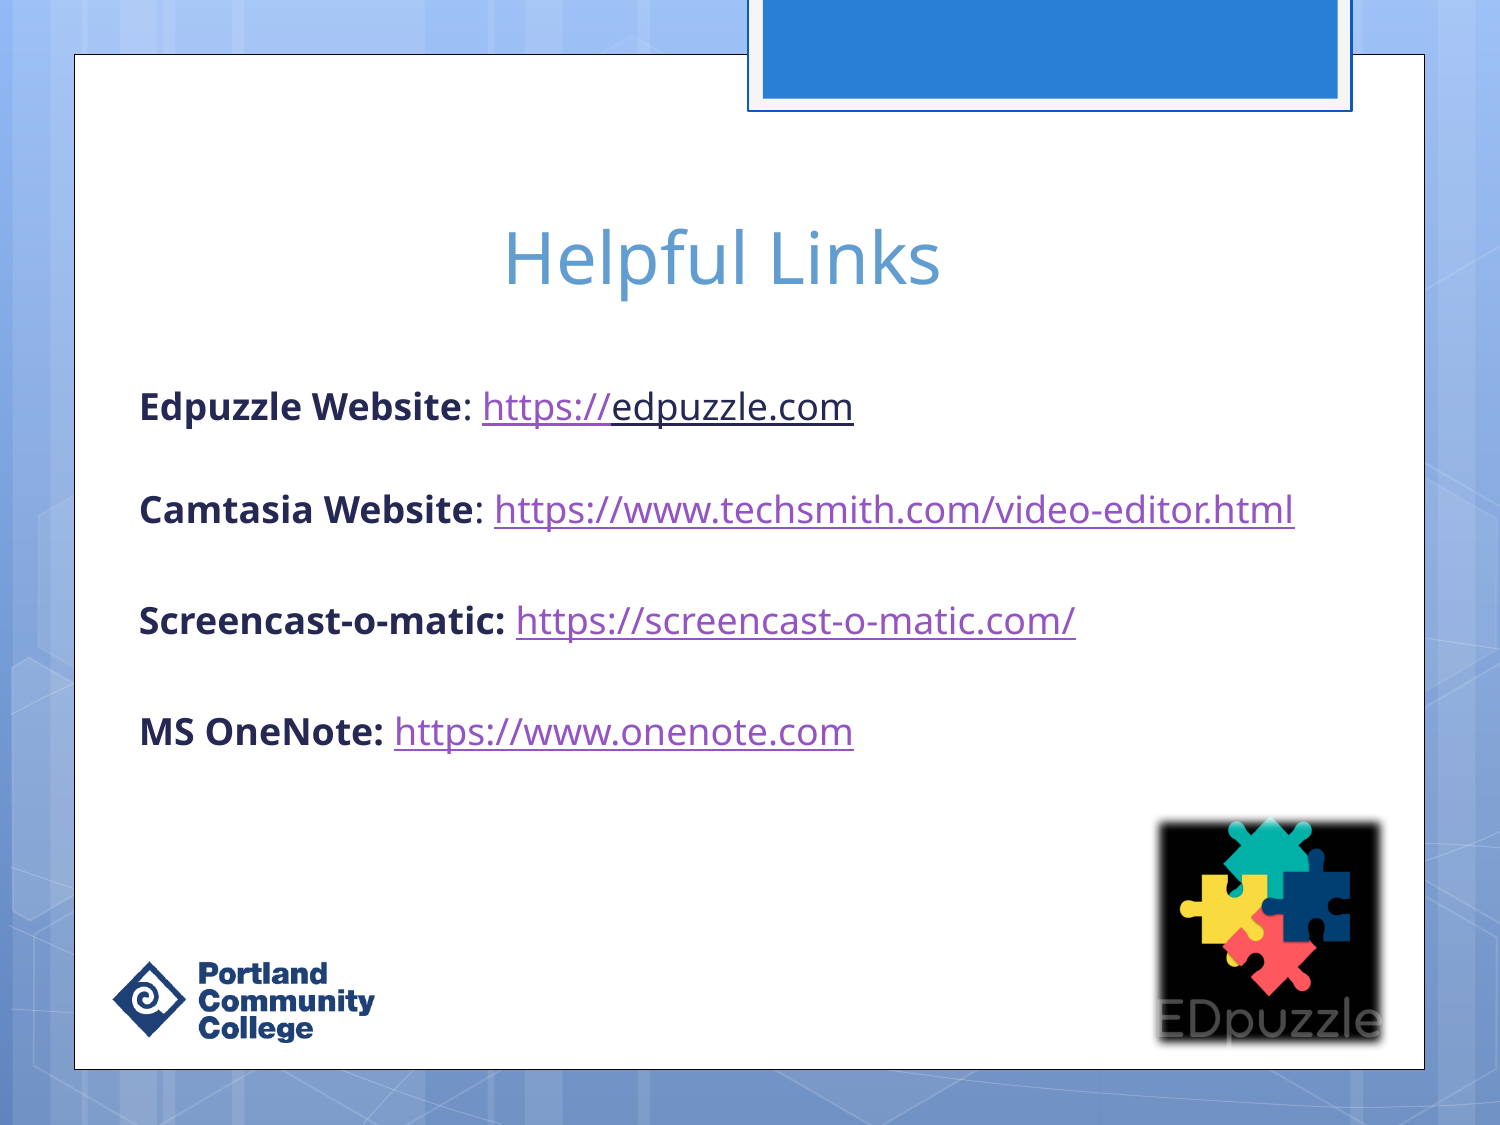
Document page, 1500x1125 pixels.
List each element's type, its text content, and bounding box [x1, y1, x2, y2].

picture [112, 961, 376, 1043]
list Edpuzzle Website: https://edpuzzle.com Camtasia Website: https://www.techsmith.com/video-editor.html Screencast-o-matic: https://screencast-o-matic.com/ MS OneNote: https://www.onenote.com [112, 374, 1390, 788]
picture [1149, 812, 1390, 1052]
title Helpful Links [487, 199, 962, 307]
